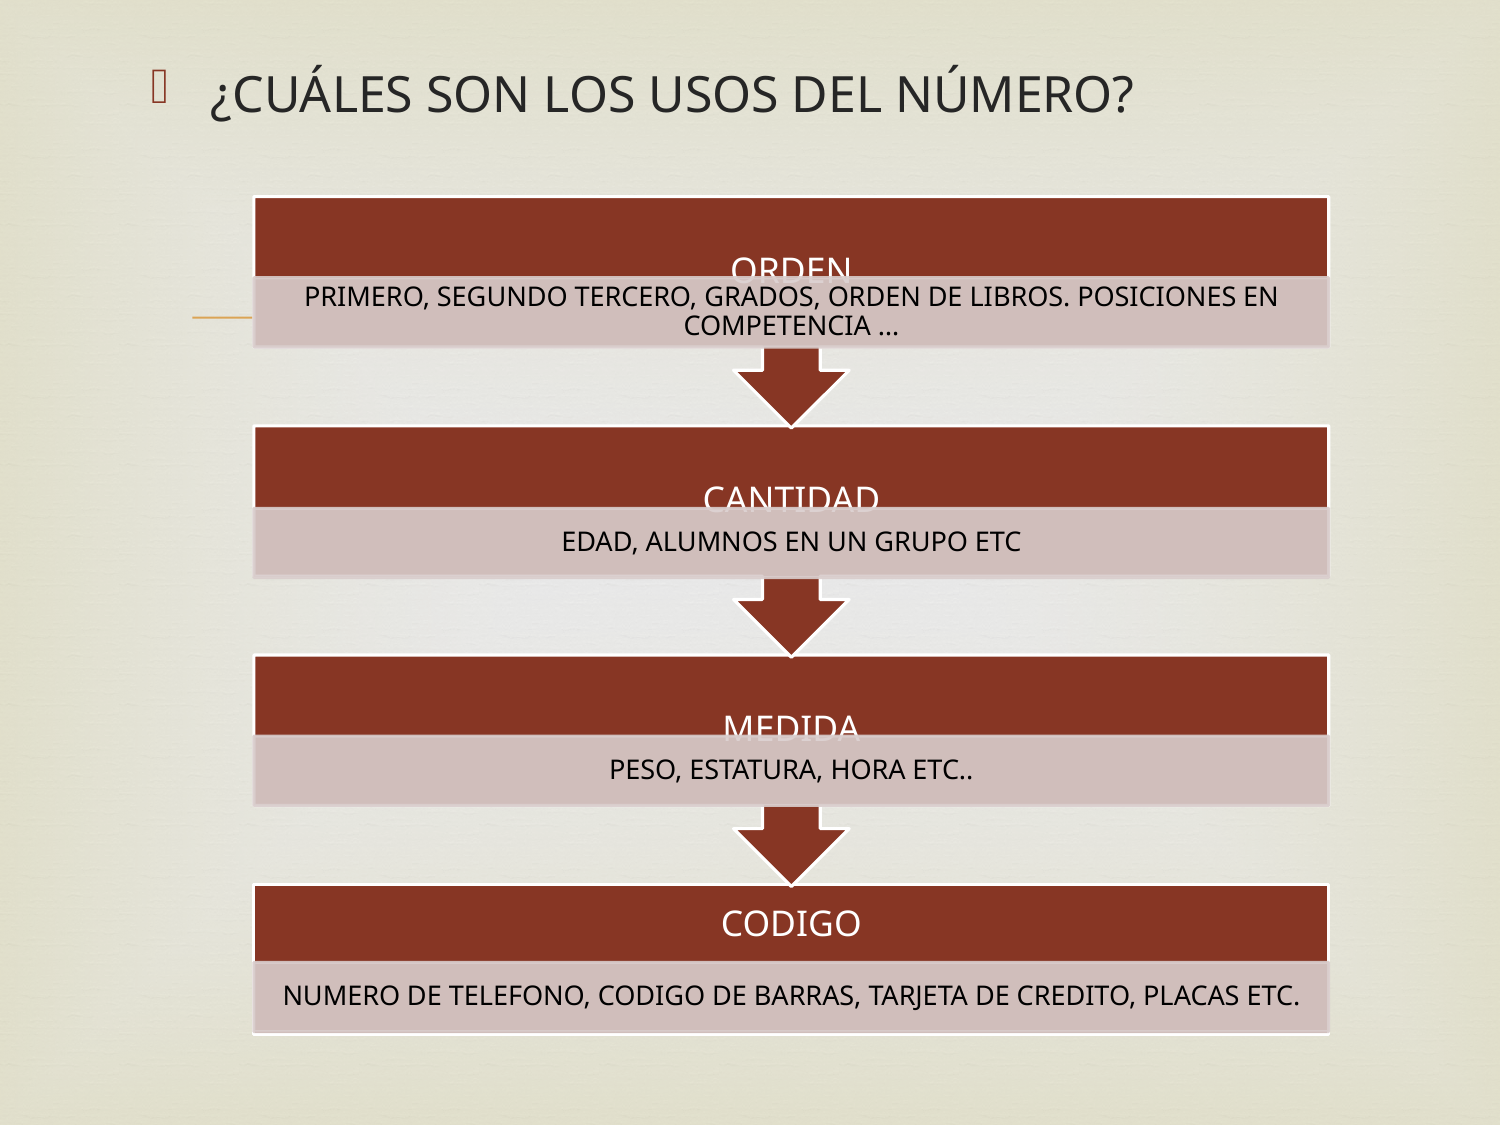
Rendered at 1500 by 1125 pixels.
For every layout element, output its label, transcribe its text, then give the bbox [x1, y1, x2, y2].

list ¿CUÁLES SON LOS USOS DEL NÚMERO? [135, 54, 1407, 232]
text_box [253, 195, 1330, 1036]
